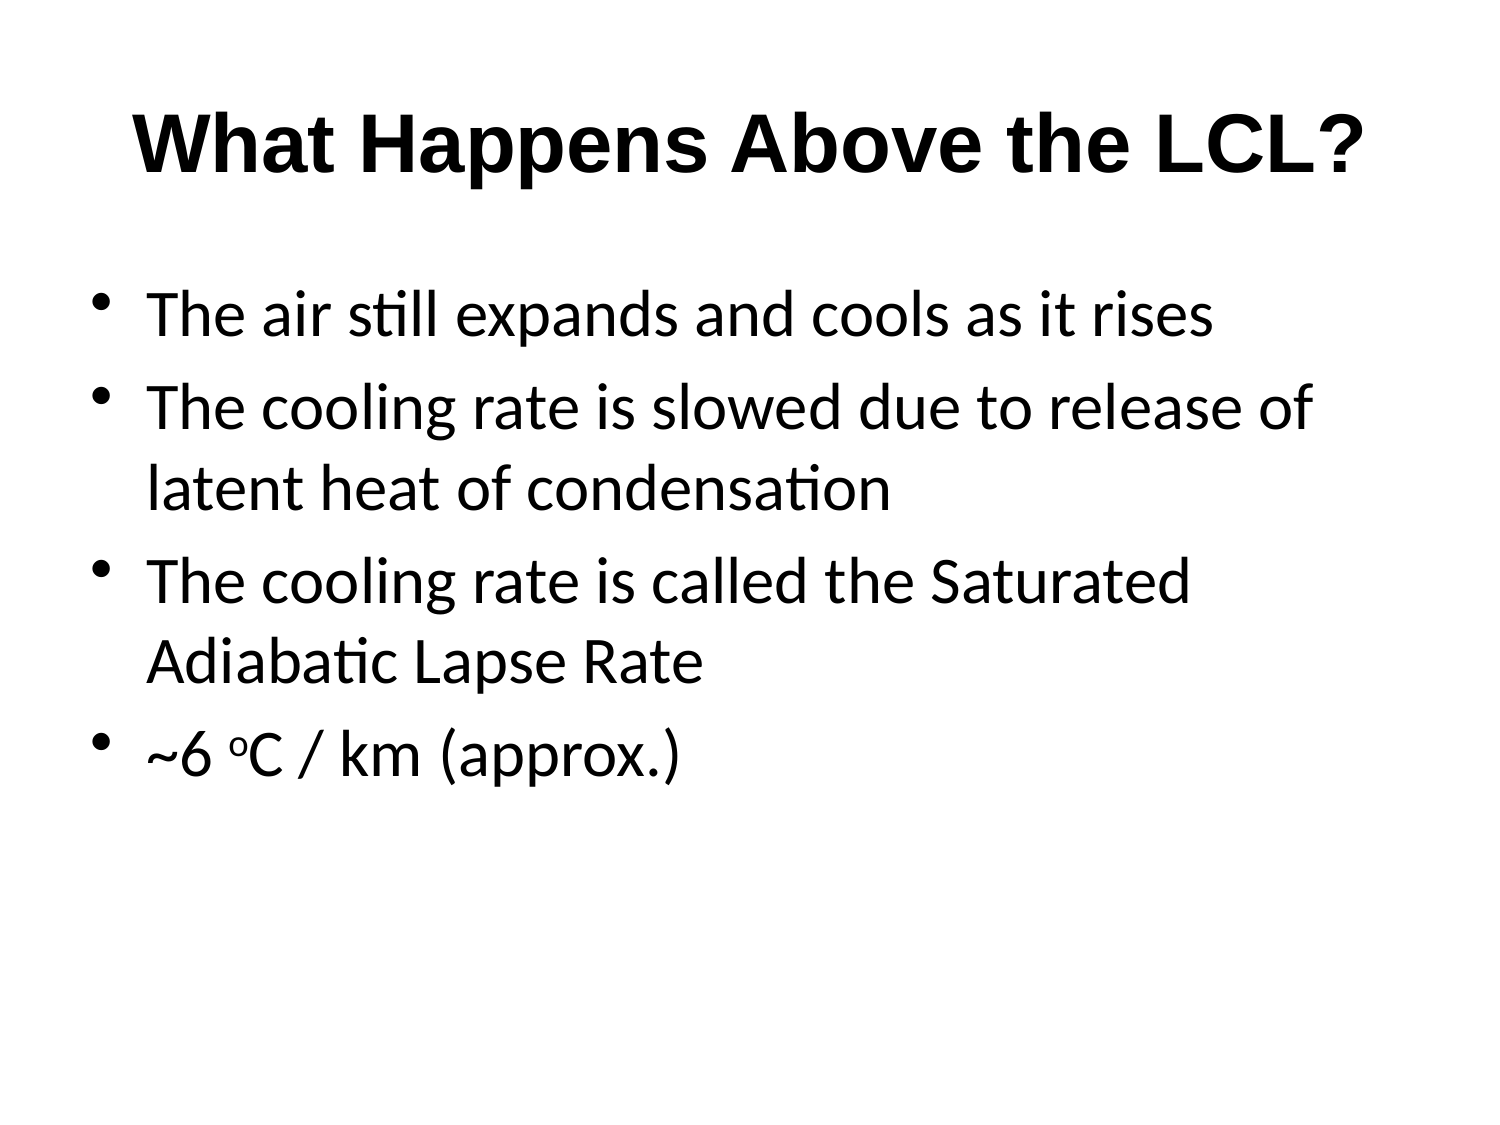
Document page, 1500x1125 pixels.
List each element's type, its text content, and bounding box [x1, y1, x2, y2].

title What Happens Above the LCL? [74, 44, 1426, 233]
list The air still expands and cools as it rises The cooling rate is slowed due to release of latent heat of condensation The cooling rate is called the Saturated Adiabatic Lapse Rate ~6 oC / km (approx.) [74, 262, 1426, 1006]
